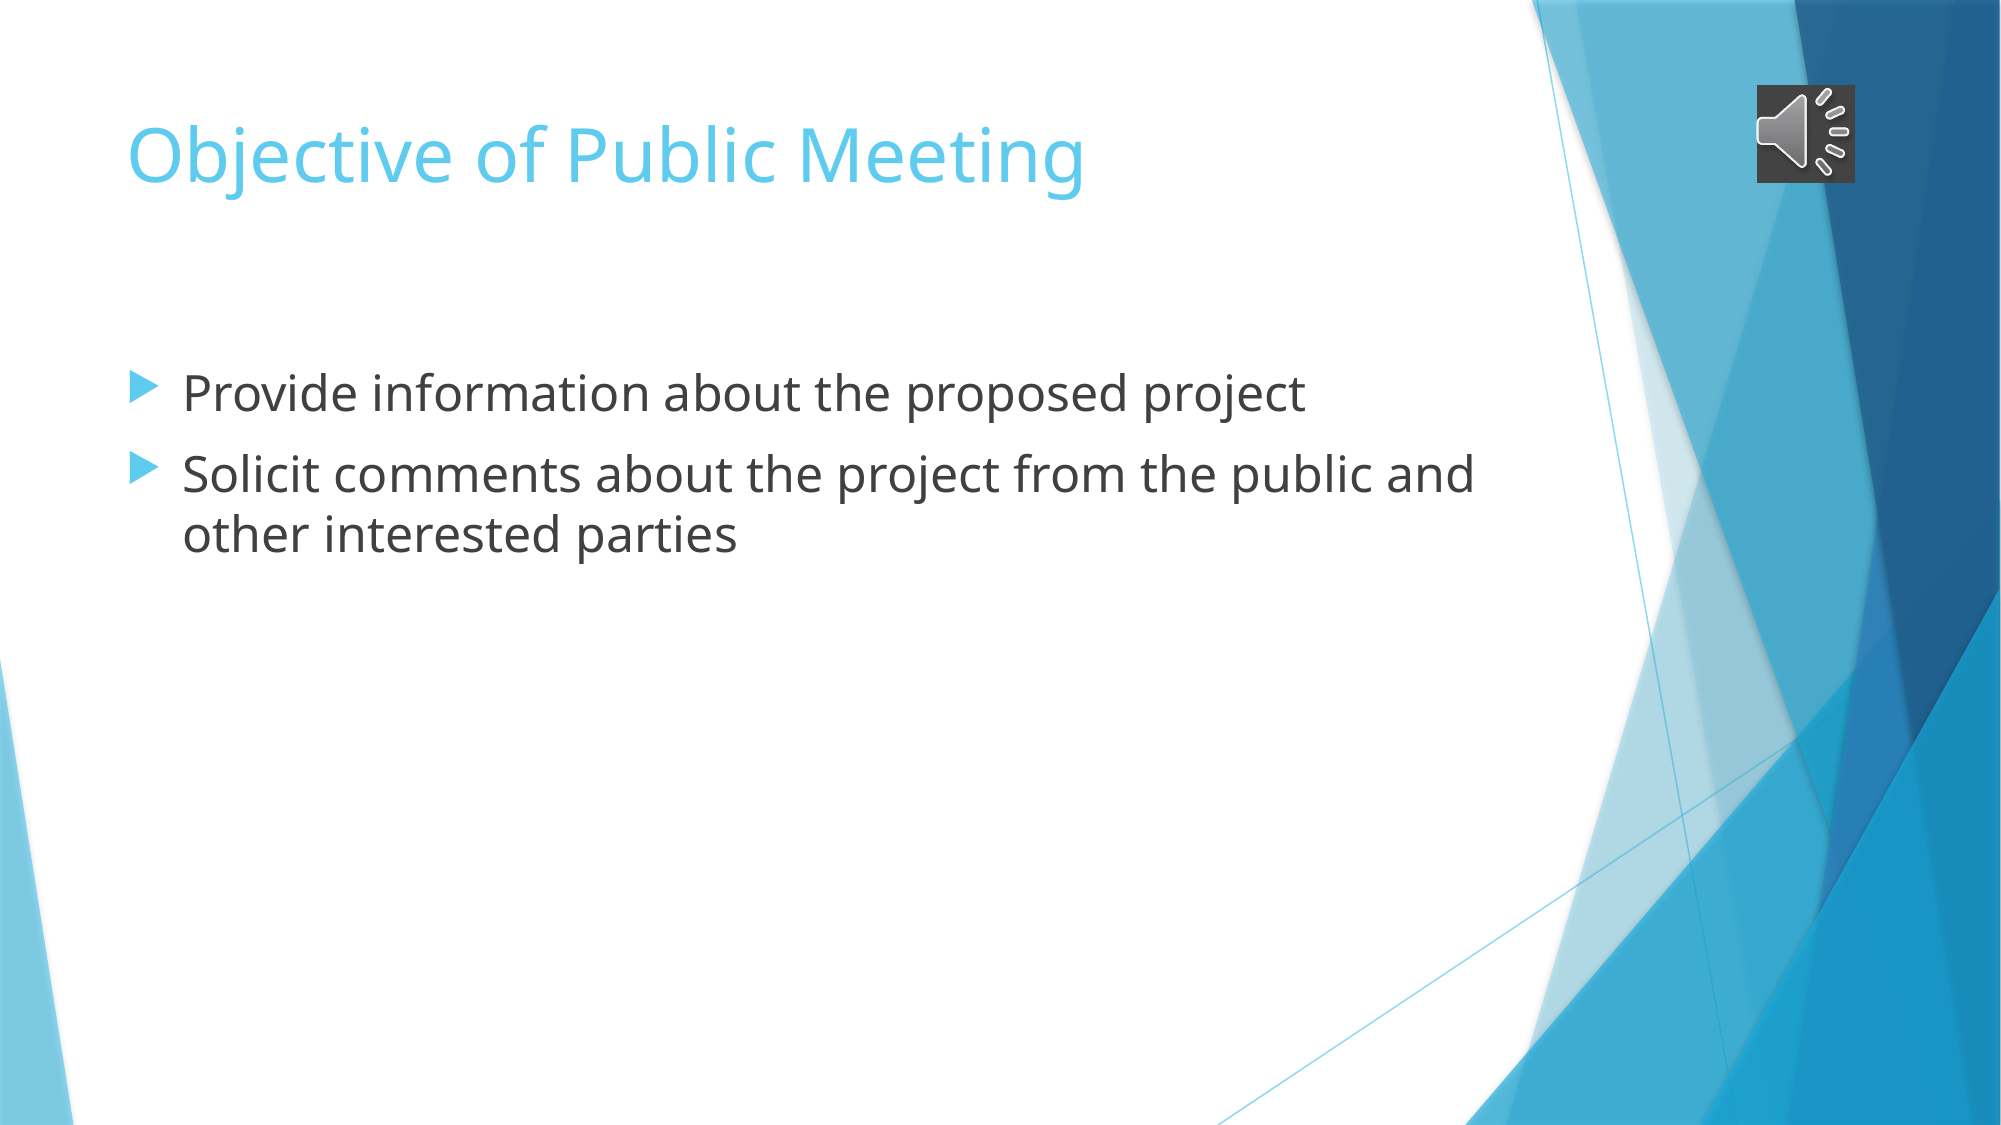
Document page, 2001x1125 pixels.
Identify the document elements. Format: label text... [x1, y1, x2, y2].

list Provide information about the proposed project Solicit comments about the project from the public and other interested parties [111, 354, 1522, 992]
title Objective of Public Meeting [111, 99, 1522, 317]
picture [1755, 83, 1857, 185]
